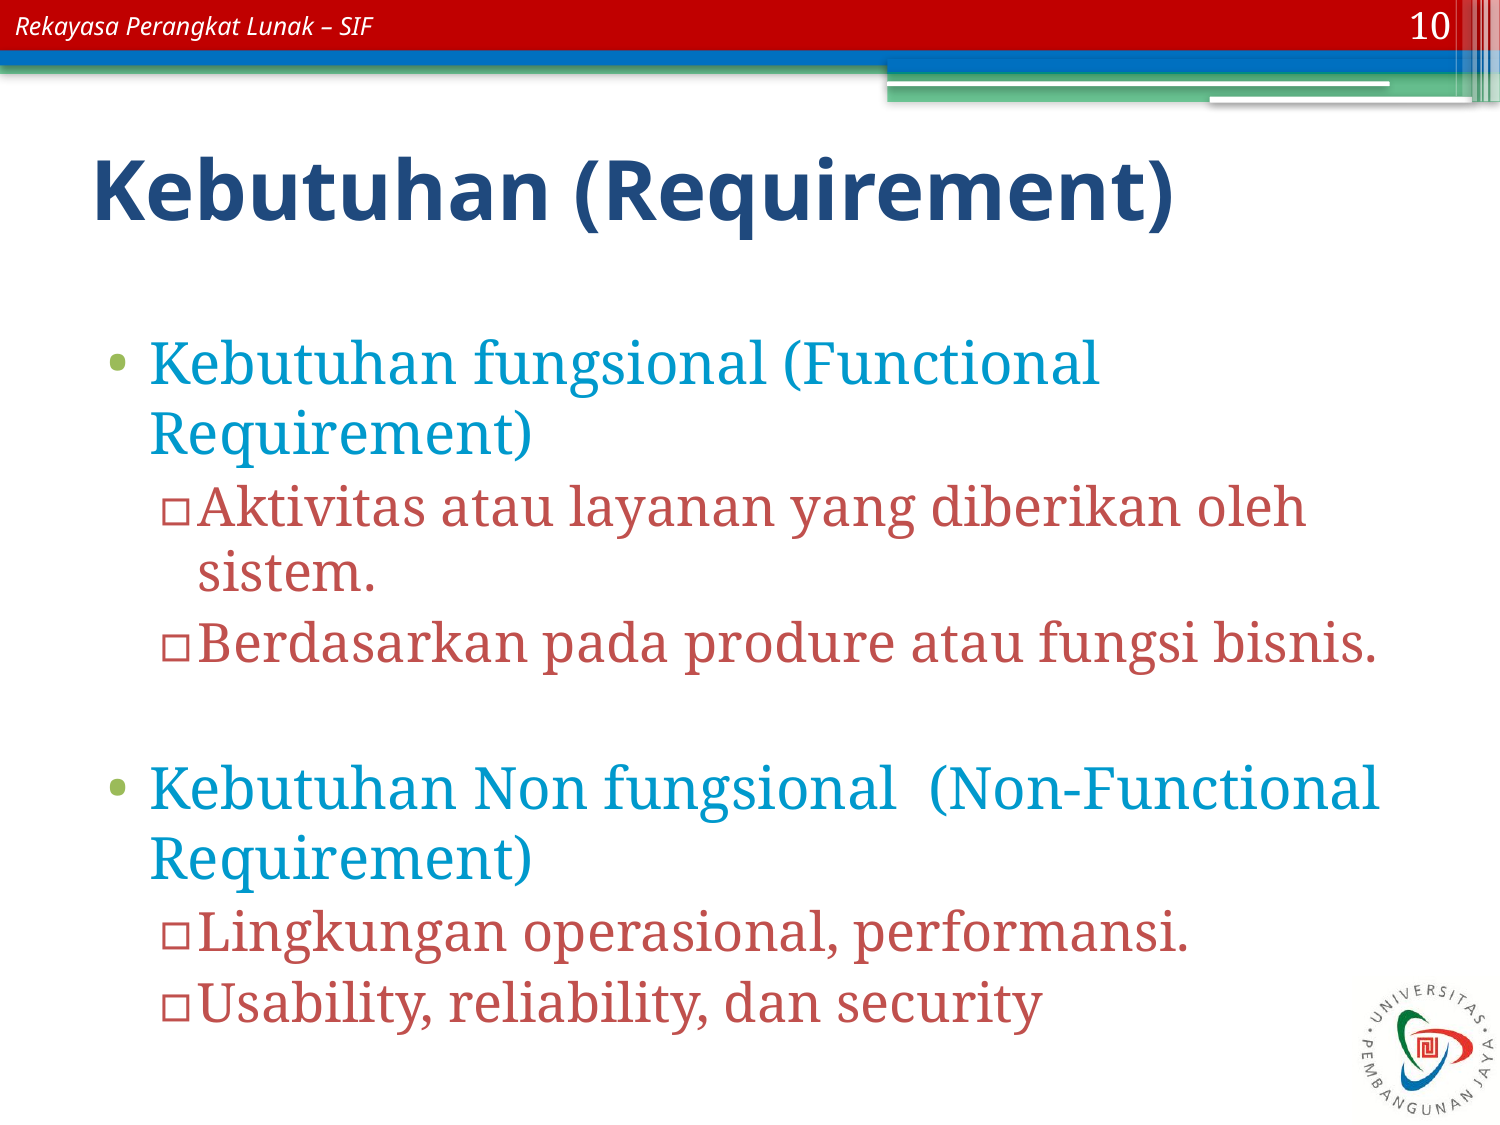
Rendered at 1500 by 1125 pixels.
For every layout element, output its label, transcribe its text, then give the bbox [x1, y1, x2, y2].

list Kebutuhan fungsional (Functional Requirement) Aktivitas atau layanan yang diberikan oleh sistem. Berdasarkan pada produre atau fungsi bisnis. Kebutuhan Non fungsional (Non-Functional Requirement) Lingkungan operasional, performansi. Usability, reliability, dan security [75, 318, 1425, 1029]
slide_number 10 [1340, 0, 1466, 61]
picture [1352, 976, 1500, 1125]
title Kebutuhan (Requirement) [75, 99, 1425, 275]
